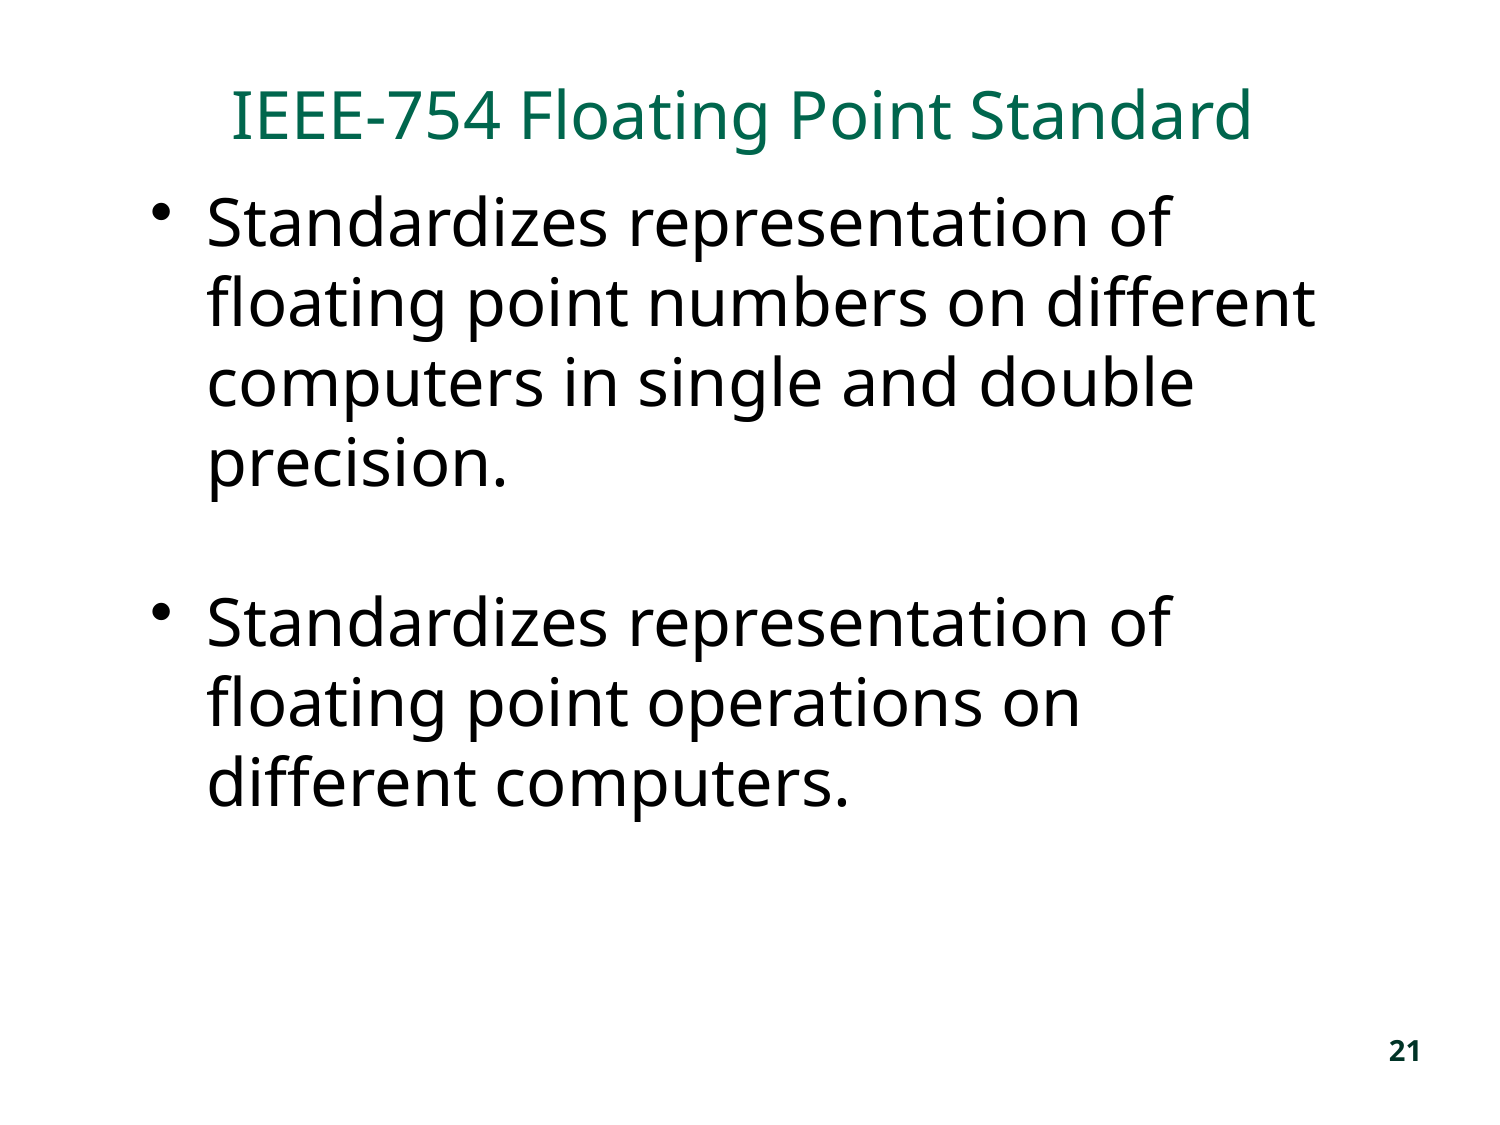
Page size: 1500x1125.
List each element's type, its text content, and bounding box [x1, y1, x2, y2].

text_box Standardizes representation of floating point numbers on different computers in single and double precision. Standardizes representation of floating point operations on different computers. [135, 172, 1376, 828]
slide_number 21 [1249, 1024, 1438, 1101]
title IEEE-754 Floating Point Standard [50, 50, 1438, 175]
